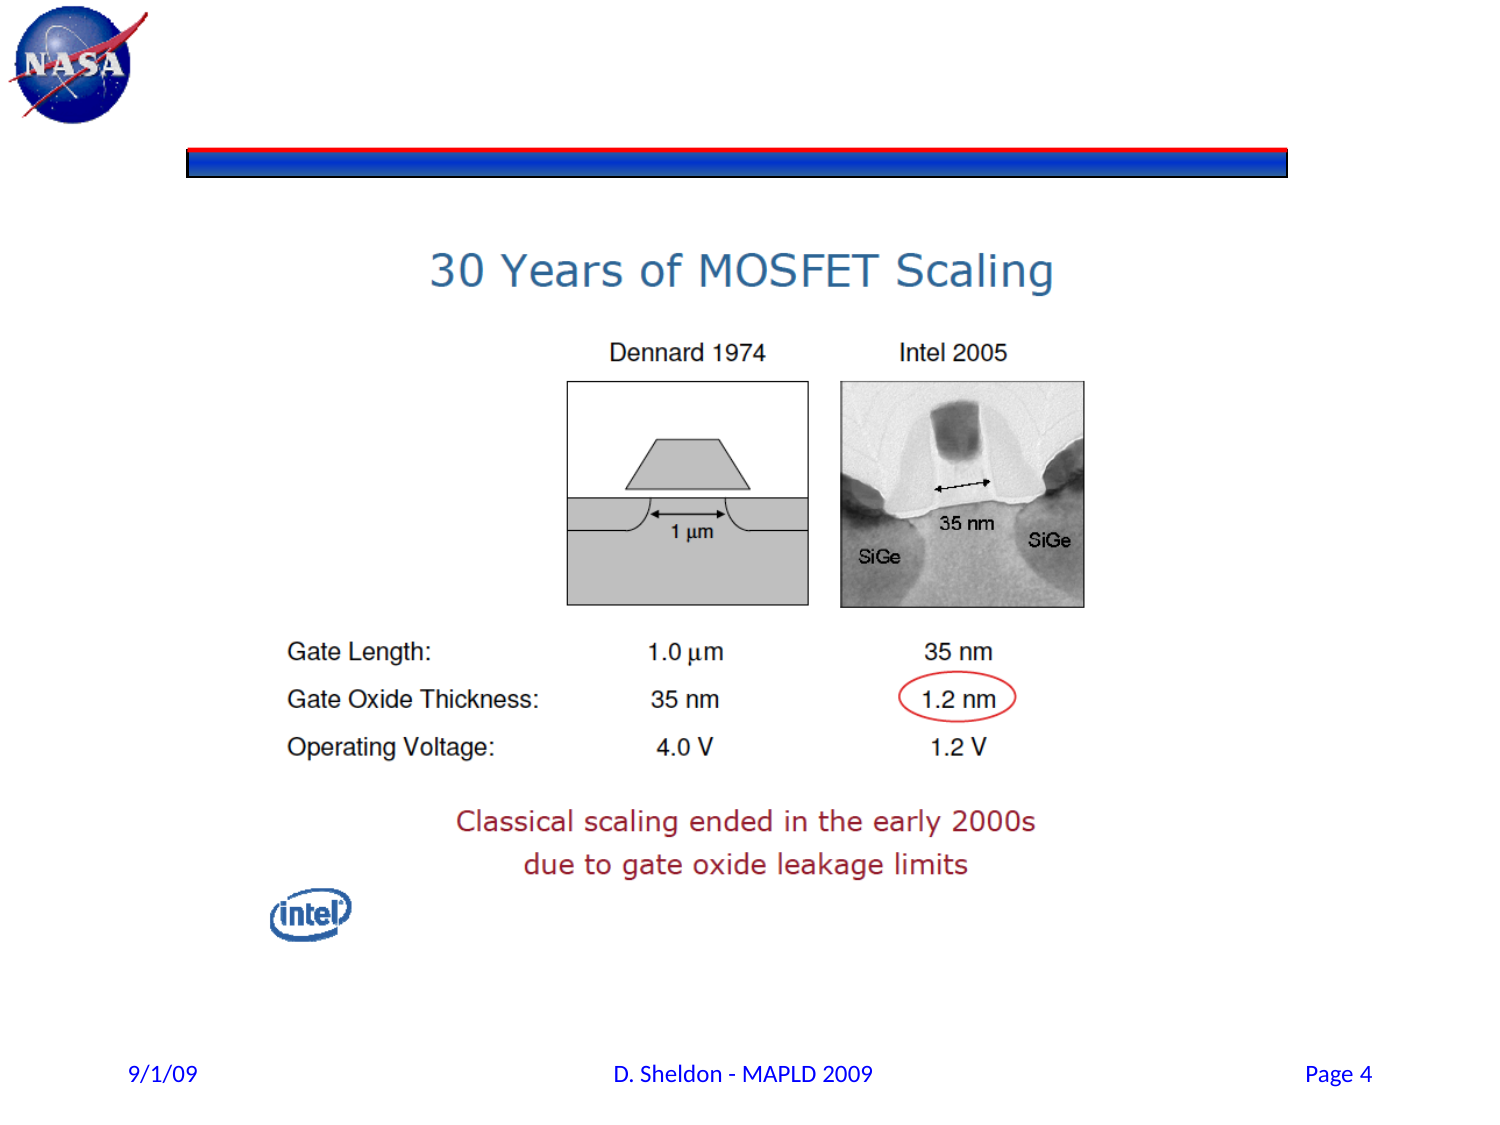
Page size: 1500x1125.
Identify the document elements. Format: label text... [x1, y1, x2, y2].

footer D. Sheldon - MAPLD 2009 [462, 1050, 1025, 1088]
slide_number Page 5 [1074, 1050, 1388, 1088]
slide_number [112, 1050, 425, 1088]
picture [0, 0, 151, 133]
picture [262, 224, 1166, 951]
